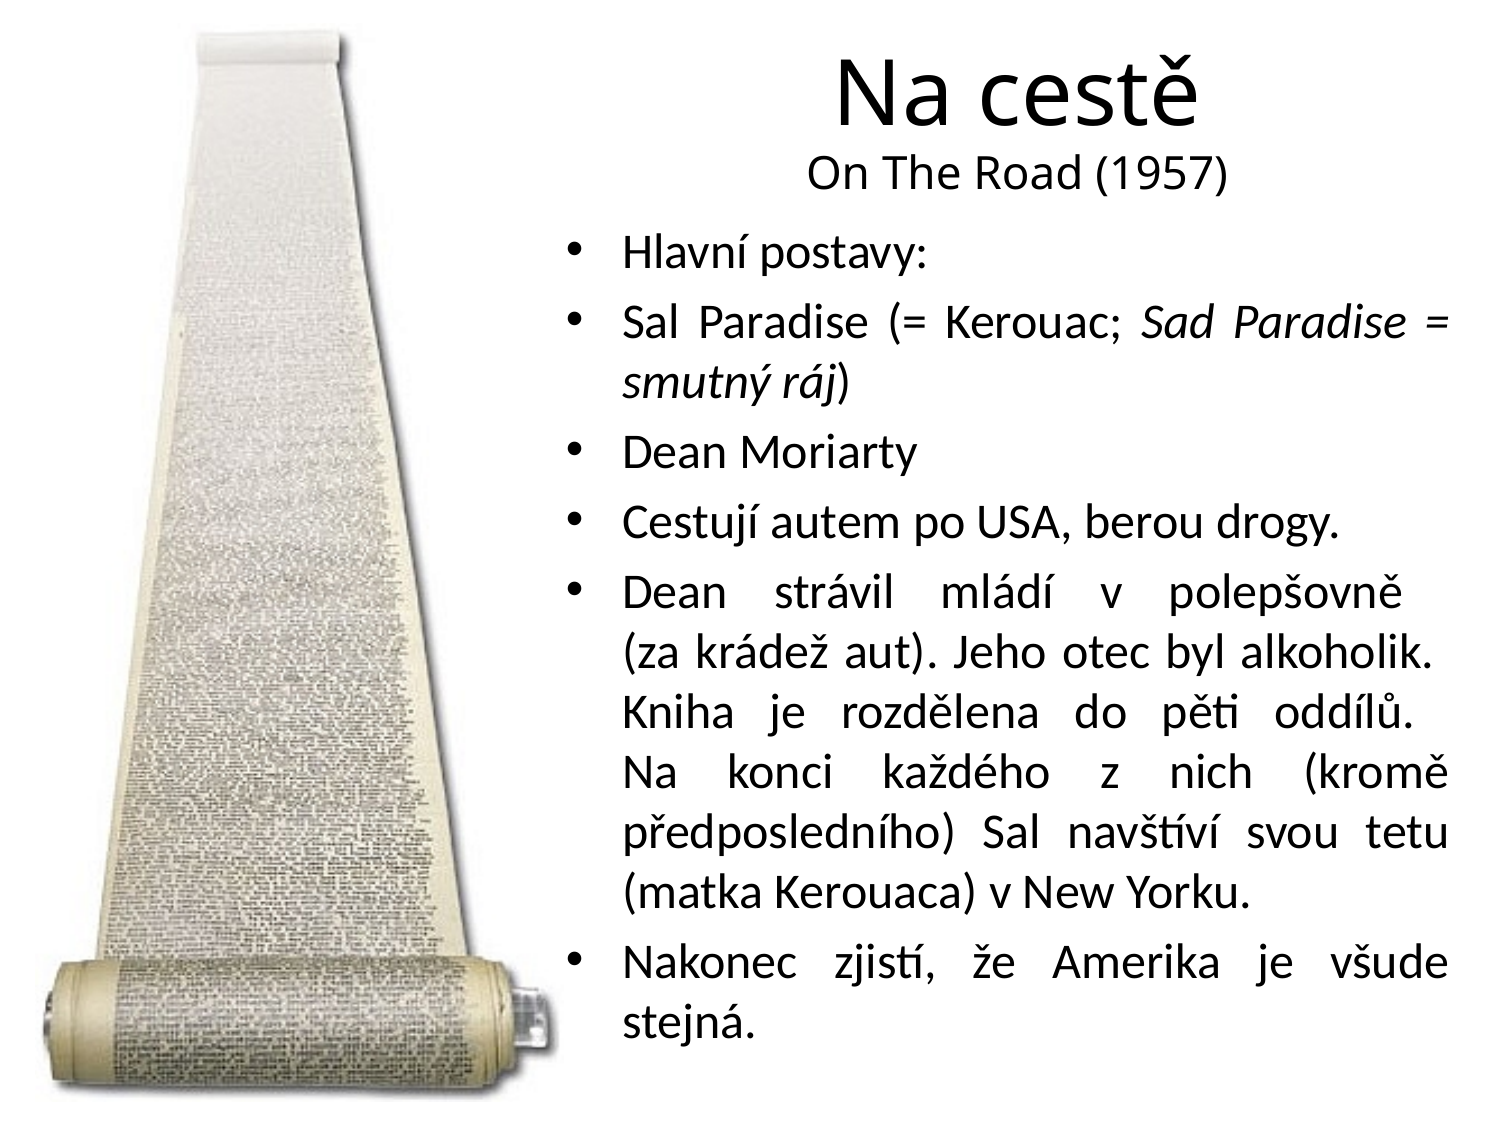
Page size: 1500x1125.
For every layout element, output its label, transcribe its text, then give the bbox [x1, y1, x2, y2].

list Hlavní postavy: Sal Paradise (= Kerouac; Sad Paradise = smutný ráj) Dean Moriarty Cestují autem po USA, berou drogy. Dean strávil mládí v polepšovně (za krádež aut). Jeho otec byl alkoholik. Kniha je rozdělena do pěti oddílů. Na konci každého z nich (kromě předposledního) Sal navštíví svou tetu (matka Kerouaca) v New Yorku. Nakonec zjistí, že Amerika je všude stejná. [570, 210, 1466, 1006]
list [34, 23, 564, 1102]
title Na cestě On The Road (1957) [609, 44, 1426, 188]
